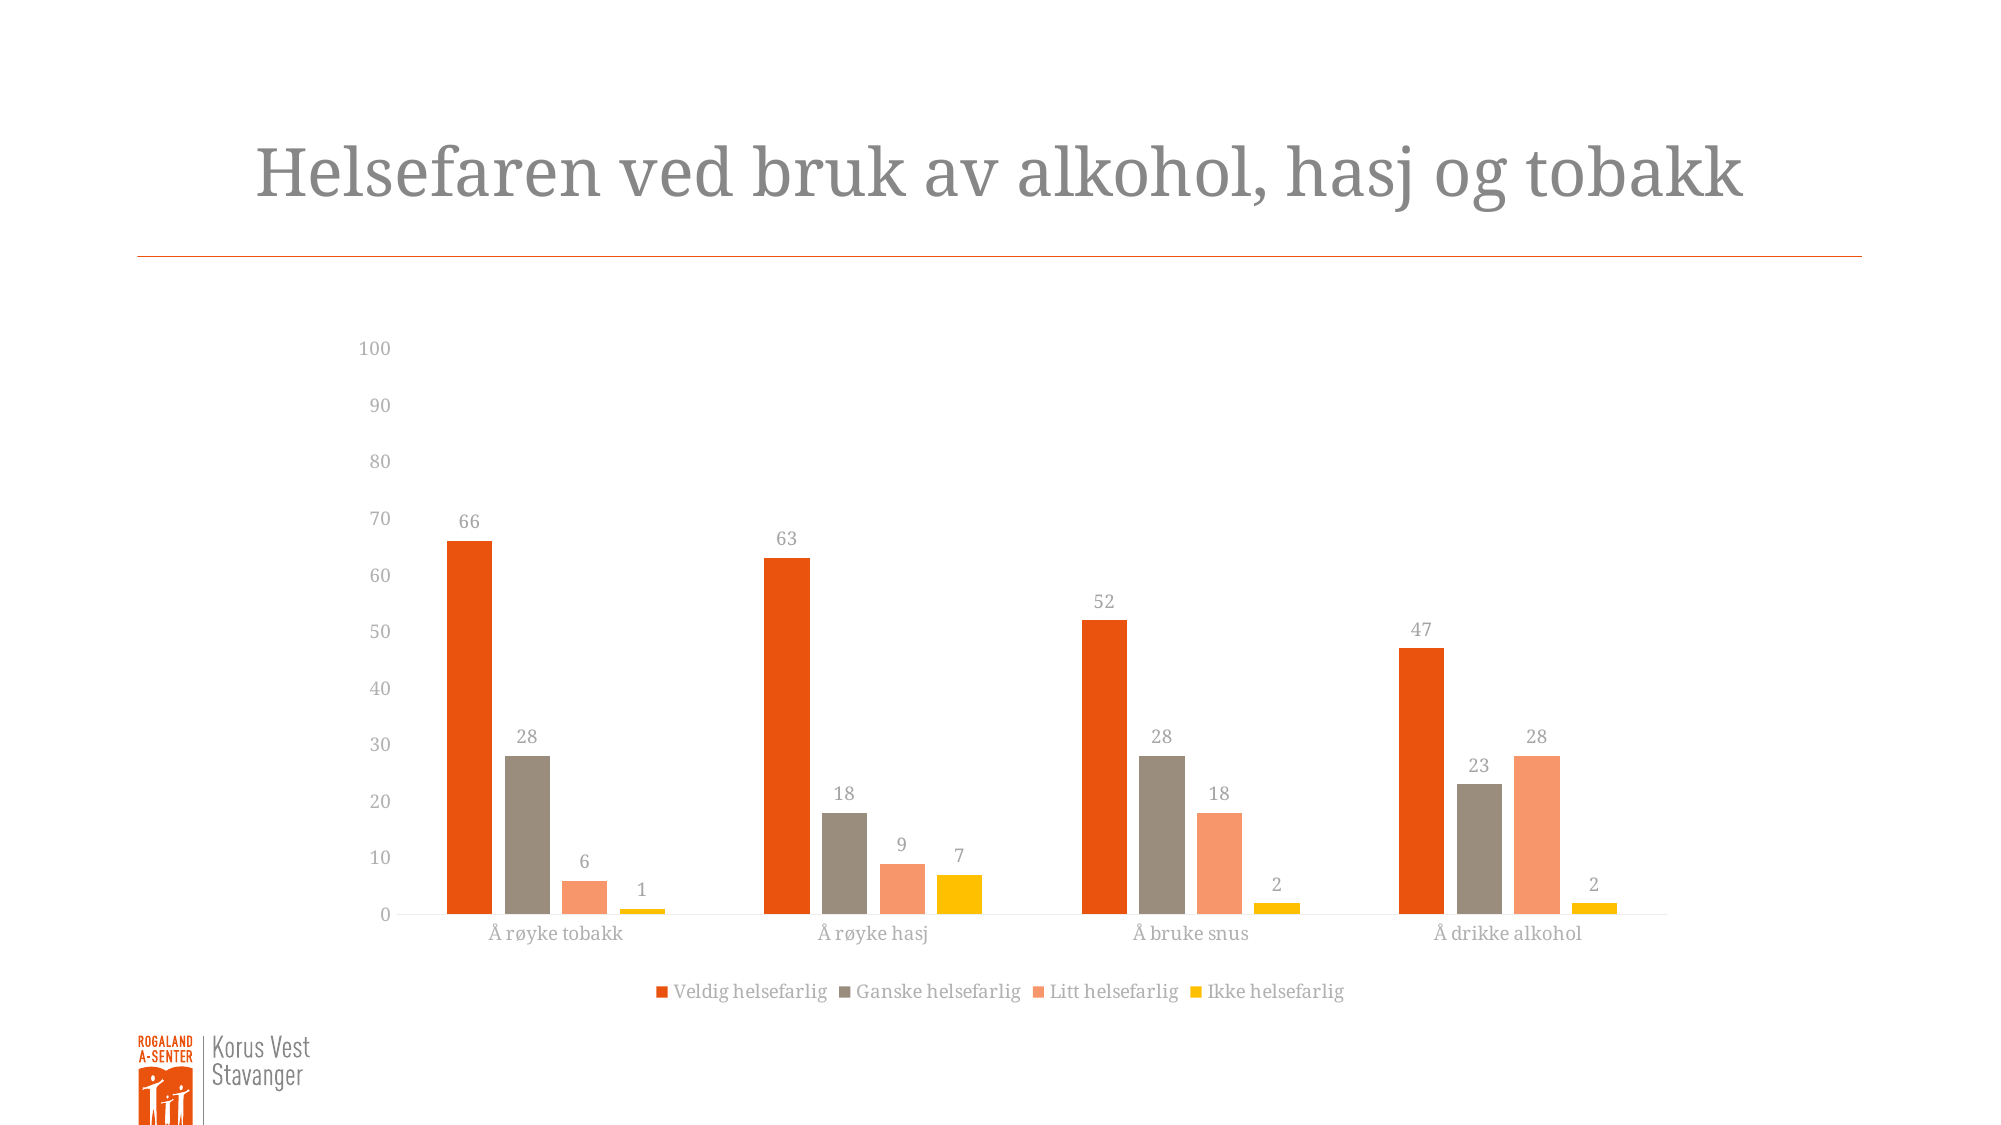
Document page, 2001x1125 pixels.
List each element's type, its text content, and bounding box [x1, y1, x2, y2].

chart [309, 314, 1692, 1012]
title Helsefaren ved bruk av alkohol, hasj og tobakk [137, 60, 1863, 219]
